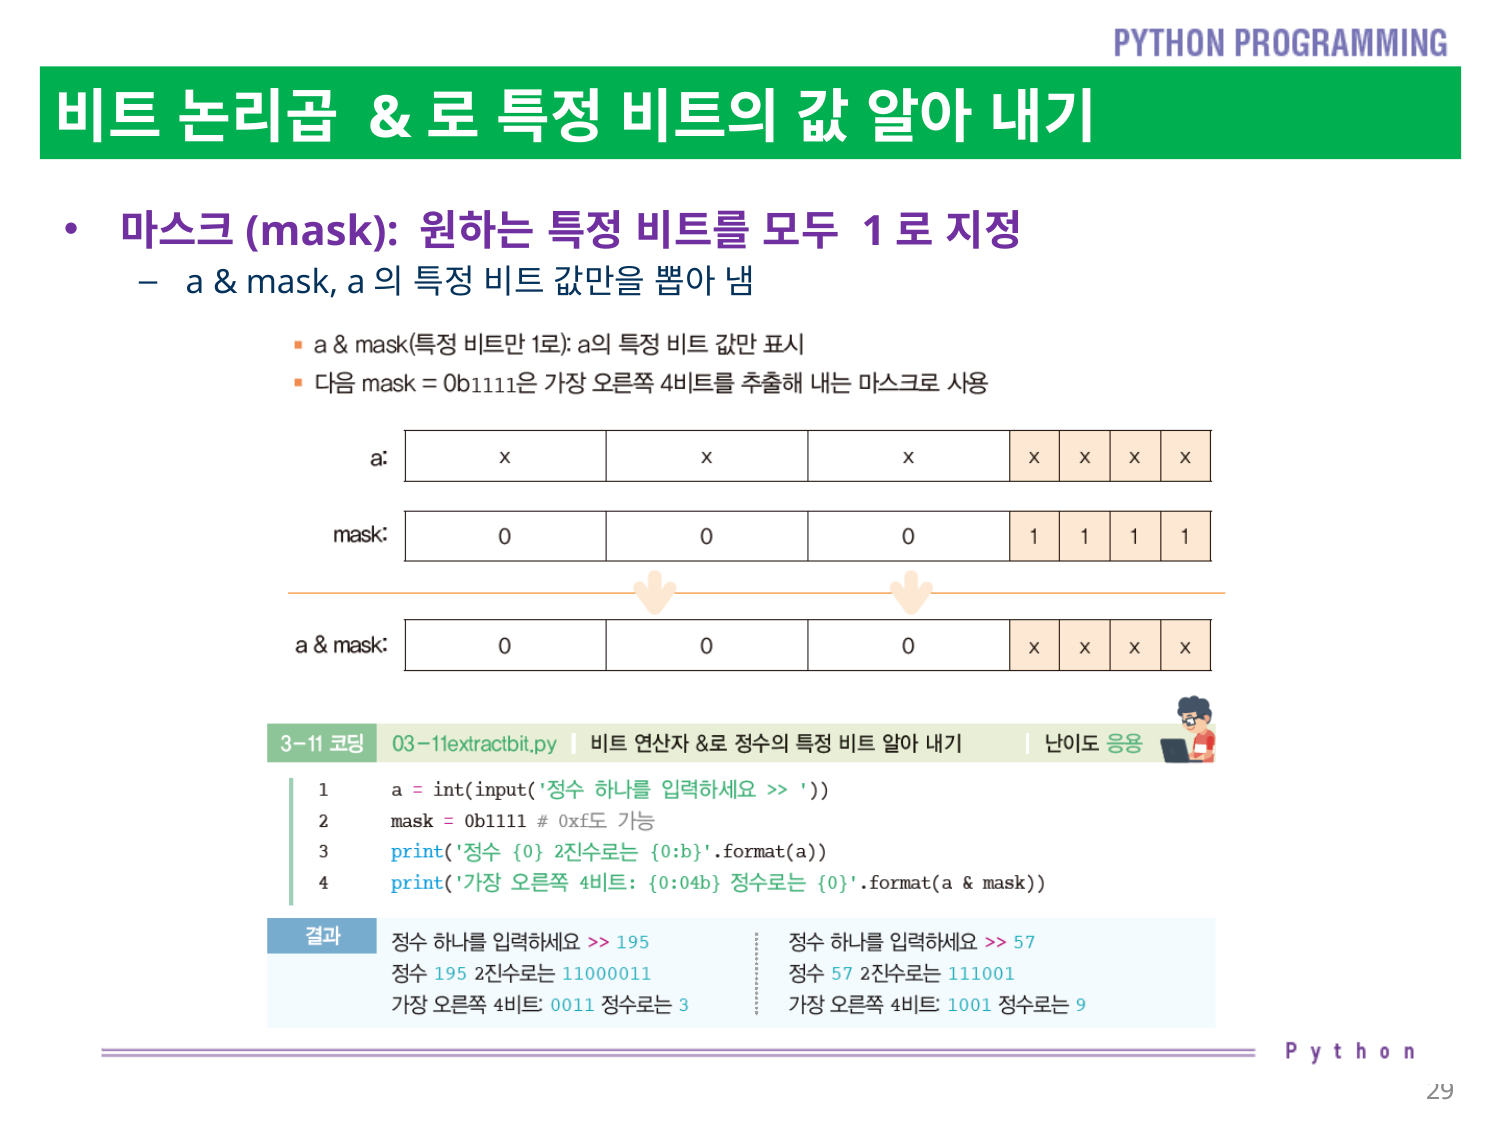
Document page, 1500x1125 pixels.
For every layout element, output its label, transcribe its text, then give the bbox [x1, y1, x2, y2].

list 마스크(mask): 원하는 특정 비트를 모두 1로 지정 a & mask, a의 특정 비트 값만을 뽑아 냄 [48, 195, 1461, 1041]
picture [1106, 13, 1462, 66]
title 비트 논리곱 &로 특정 비트의 값 알아 내기 [39, 76, 1444, 152]
picture [262, 686, 1222, 1033]
picture [18, 1020, 1483, 1084]
picture [276, 316, 1232, 680]
slide_number 29 [1119, 1071, 1470, 1112]
